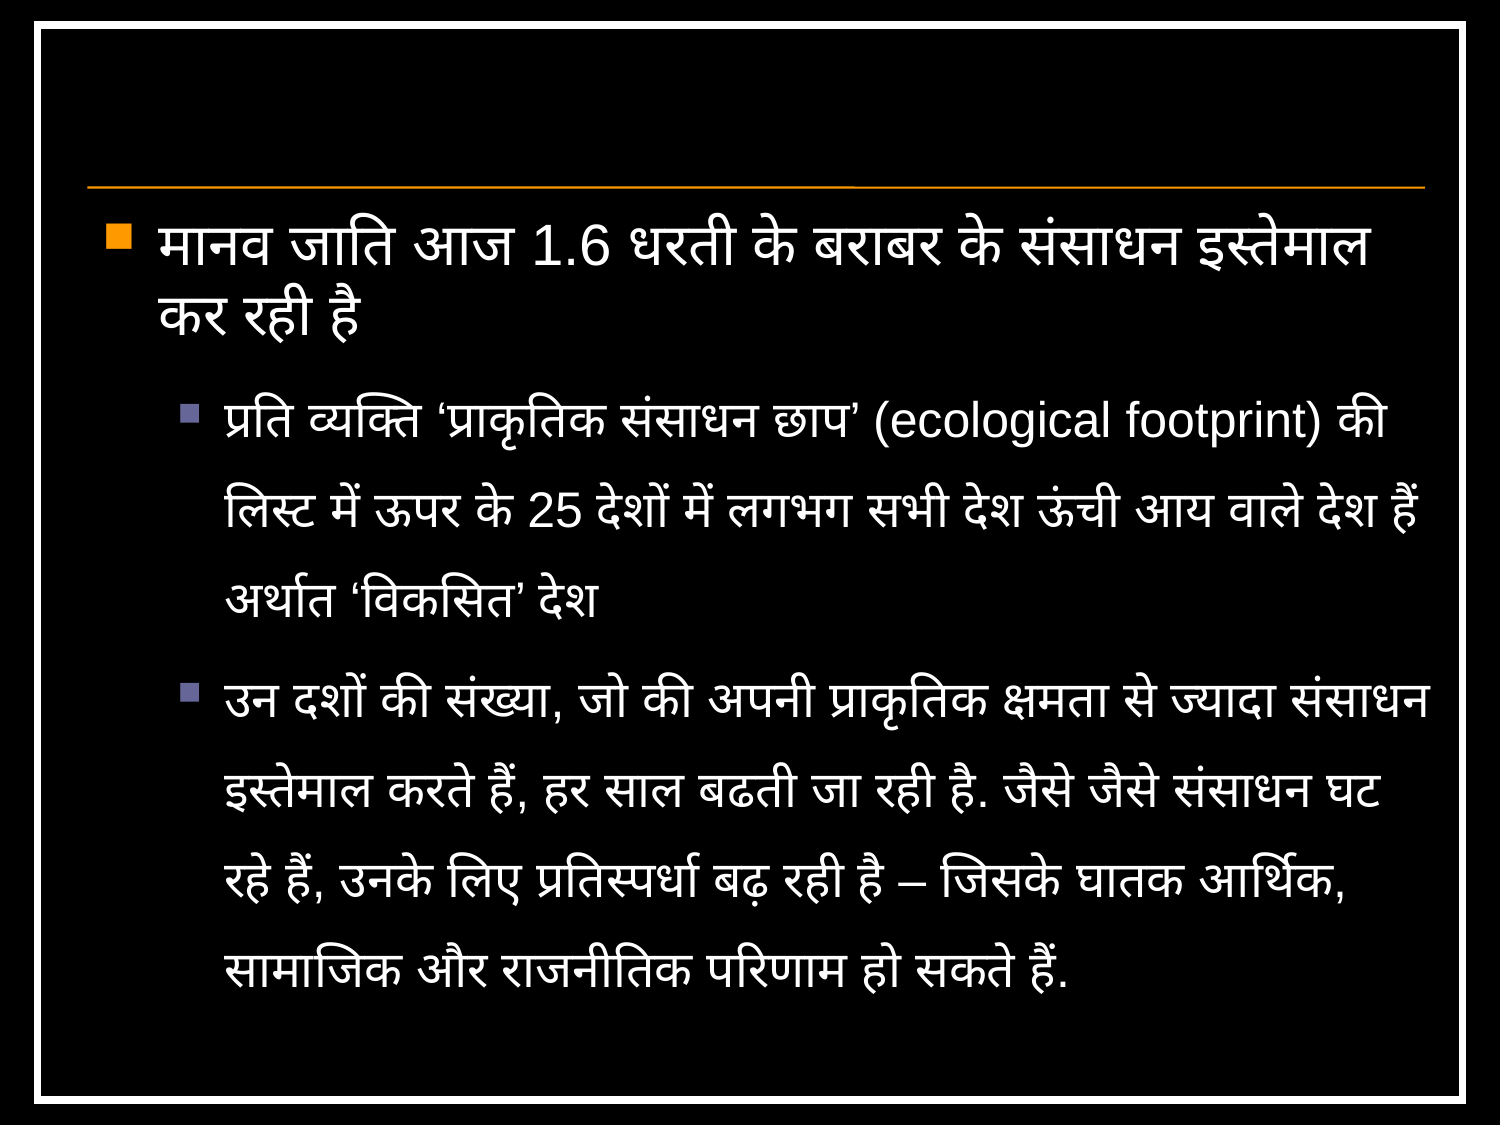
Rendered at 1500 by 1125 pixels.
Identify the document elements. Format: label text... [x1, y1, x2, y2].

list मानव जाति आज 1.6 धरती के बराबर के संसाधन इस्तेमाल कर रही है प्रति व्यक्ति ‘प्राकृतिक संसाधन छाप’ (ecological footprint) की लिस्ट में ऊपर के 25 देशों में लगभग सभी देश ऊंची आय वाले देश हैं अर्थात ‘विकसित’ देश उन दशों की संख्या, जो की अपनी प्राकृतिक क्षमता से ज्यादा संसाधन इस्तेमाल करते हैं, हर साल बढती जा रही है. जैसे जैसे संसाधन घट रहे हैं, उनके लिए प्रतिस्पर्धा बढ़ रही है – जिसके घातक आर्थिक, सामाजिक और राजनीतिक परिणाम हो सकते हैं. [87, 199, 1451, 1051]
